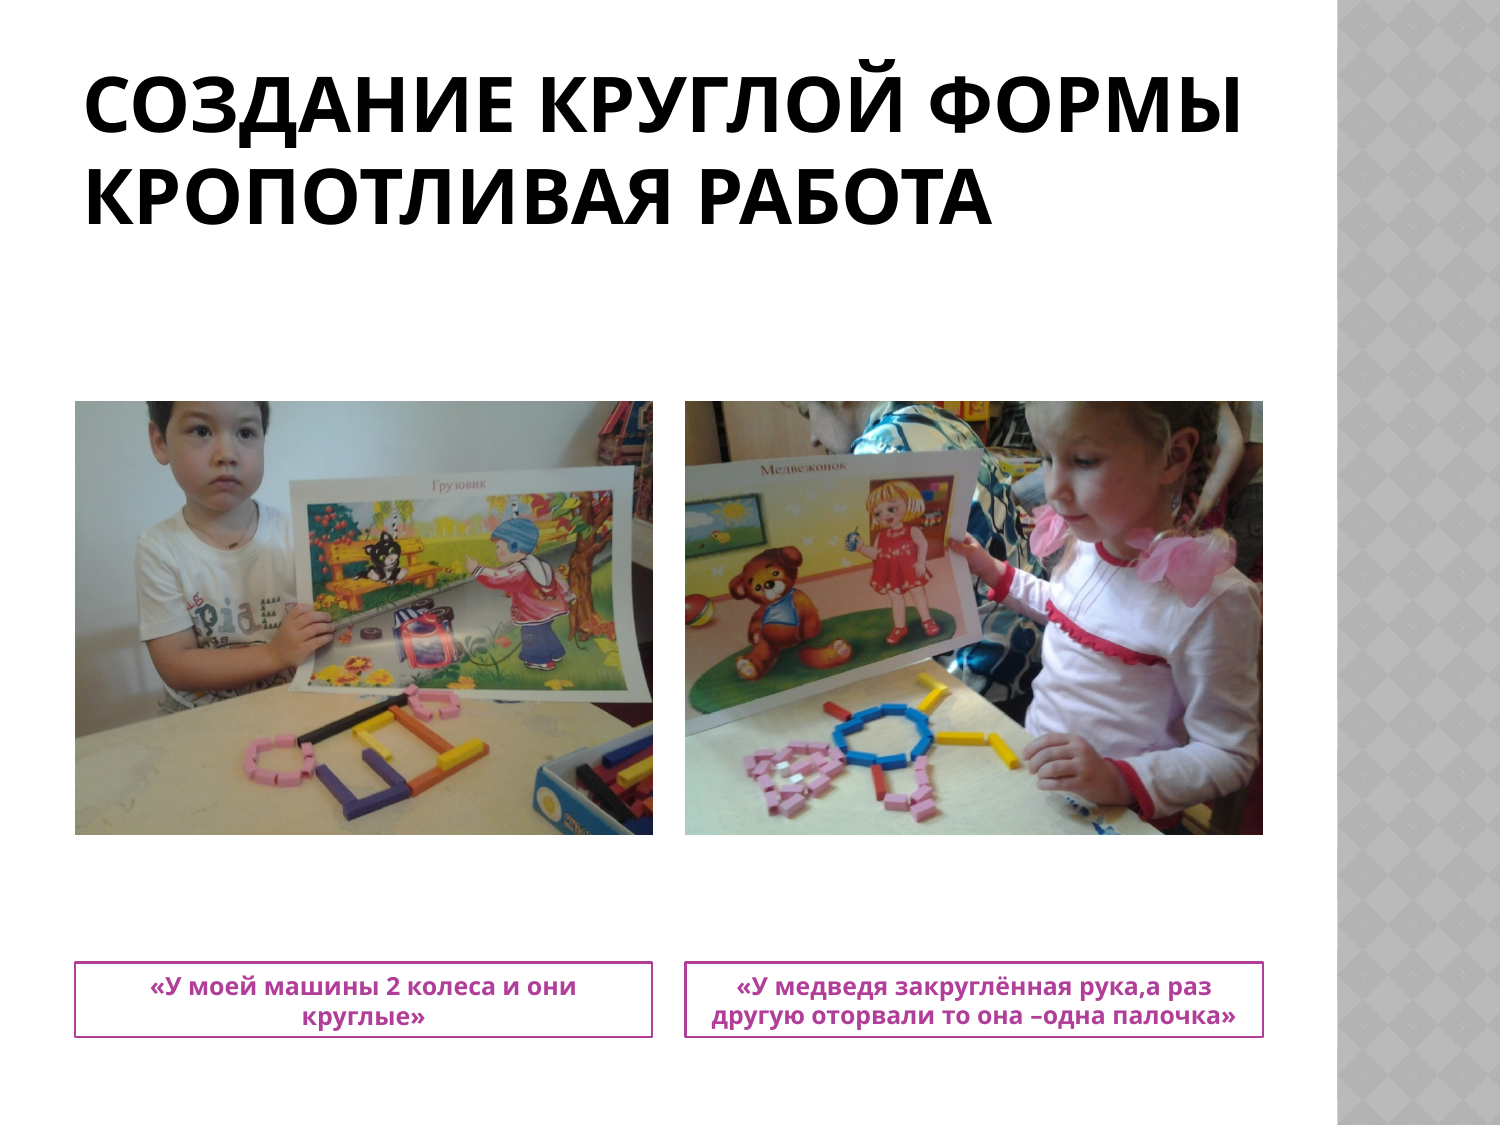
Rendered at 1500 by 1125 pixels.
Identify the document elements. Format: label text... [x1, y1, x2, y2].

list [684, 401, 1264, 836]
list «У моей машины 2 колеса и они круглые» [74, 961, 653, 1038]
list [74, 401, 654, 836]
title Создание круглой формы кропотливая работа [75, 52, 1263, 240]
list «У медведя закруглённая рука,а раз другую оторвали то она –одна палочка» [684, 961, 1264, 1038]
